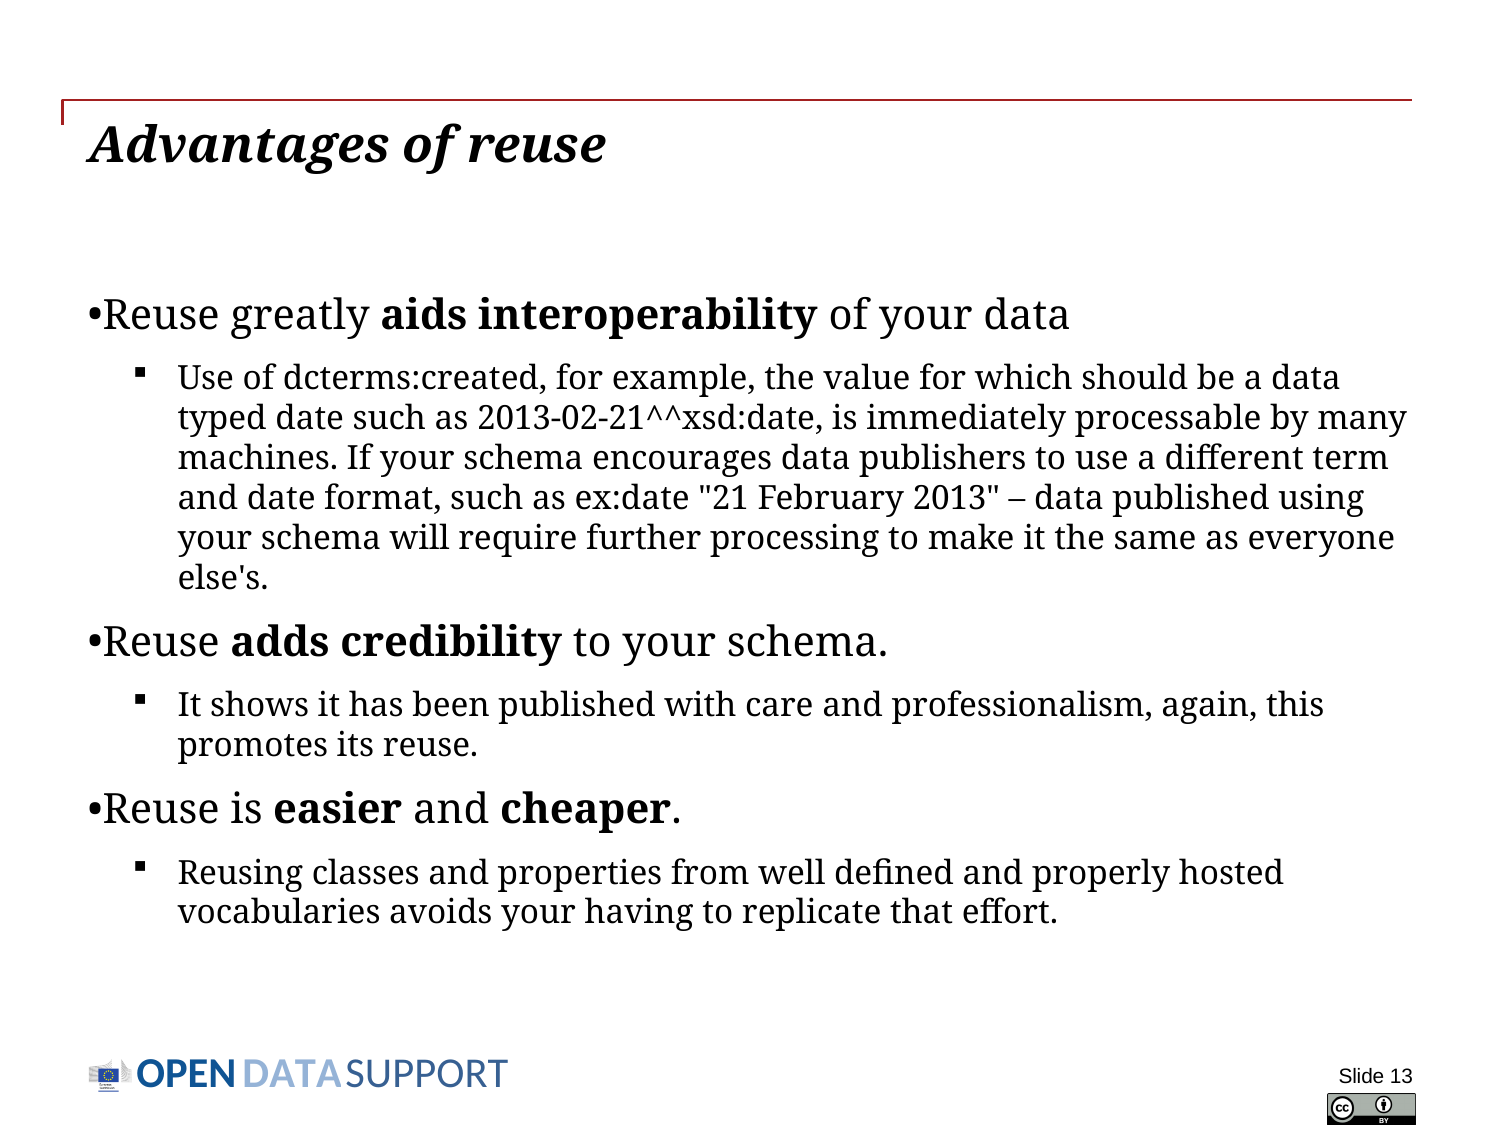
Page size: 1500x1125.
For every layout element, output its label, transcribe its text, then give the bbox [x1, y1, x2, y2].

slide_number Slide 13 [1162, 1062, 1413, 1088]
picture [1327, 1093, 1416, 1125]
list Reuse greatly aids interoperability of your data Use of dcterms:created, for example, the value for which should be a data typed date such as 2013-02-21^^xsd:date, is immediately processable by many machines. If your schema encourages data publishers to use a different term and date format, such as ex:date "21 February 2013" – data published using your schema will require further processing to make it the same as everyone else's. Reuse adds credibility to your schema. It shows it has been published with care and professionalism, again, this promotes its reuse. Reuse is easier and cheaper. Reusing classes and properties from well defined and properly hosted vocabularies avoids your having to replicate that effort. [87, 287, 1413, 1013]
title Advantages of reuse [88, 112, 1413, 263]
